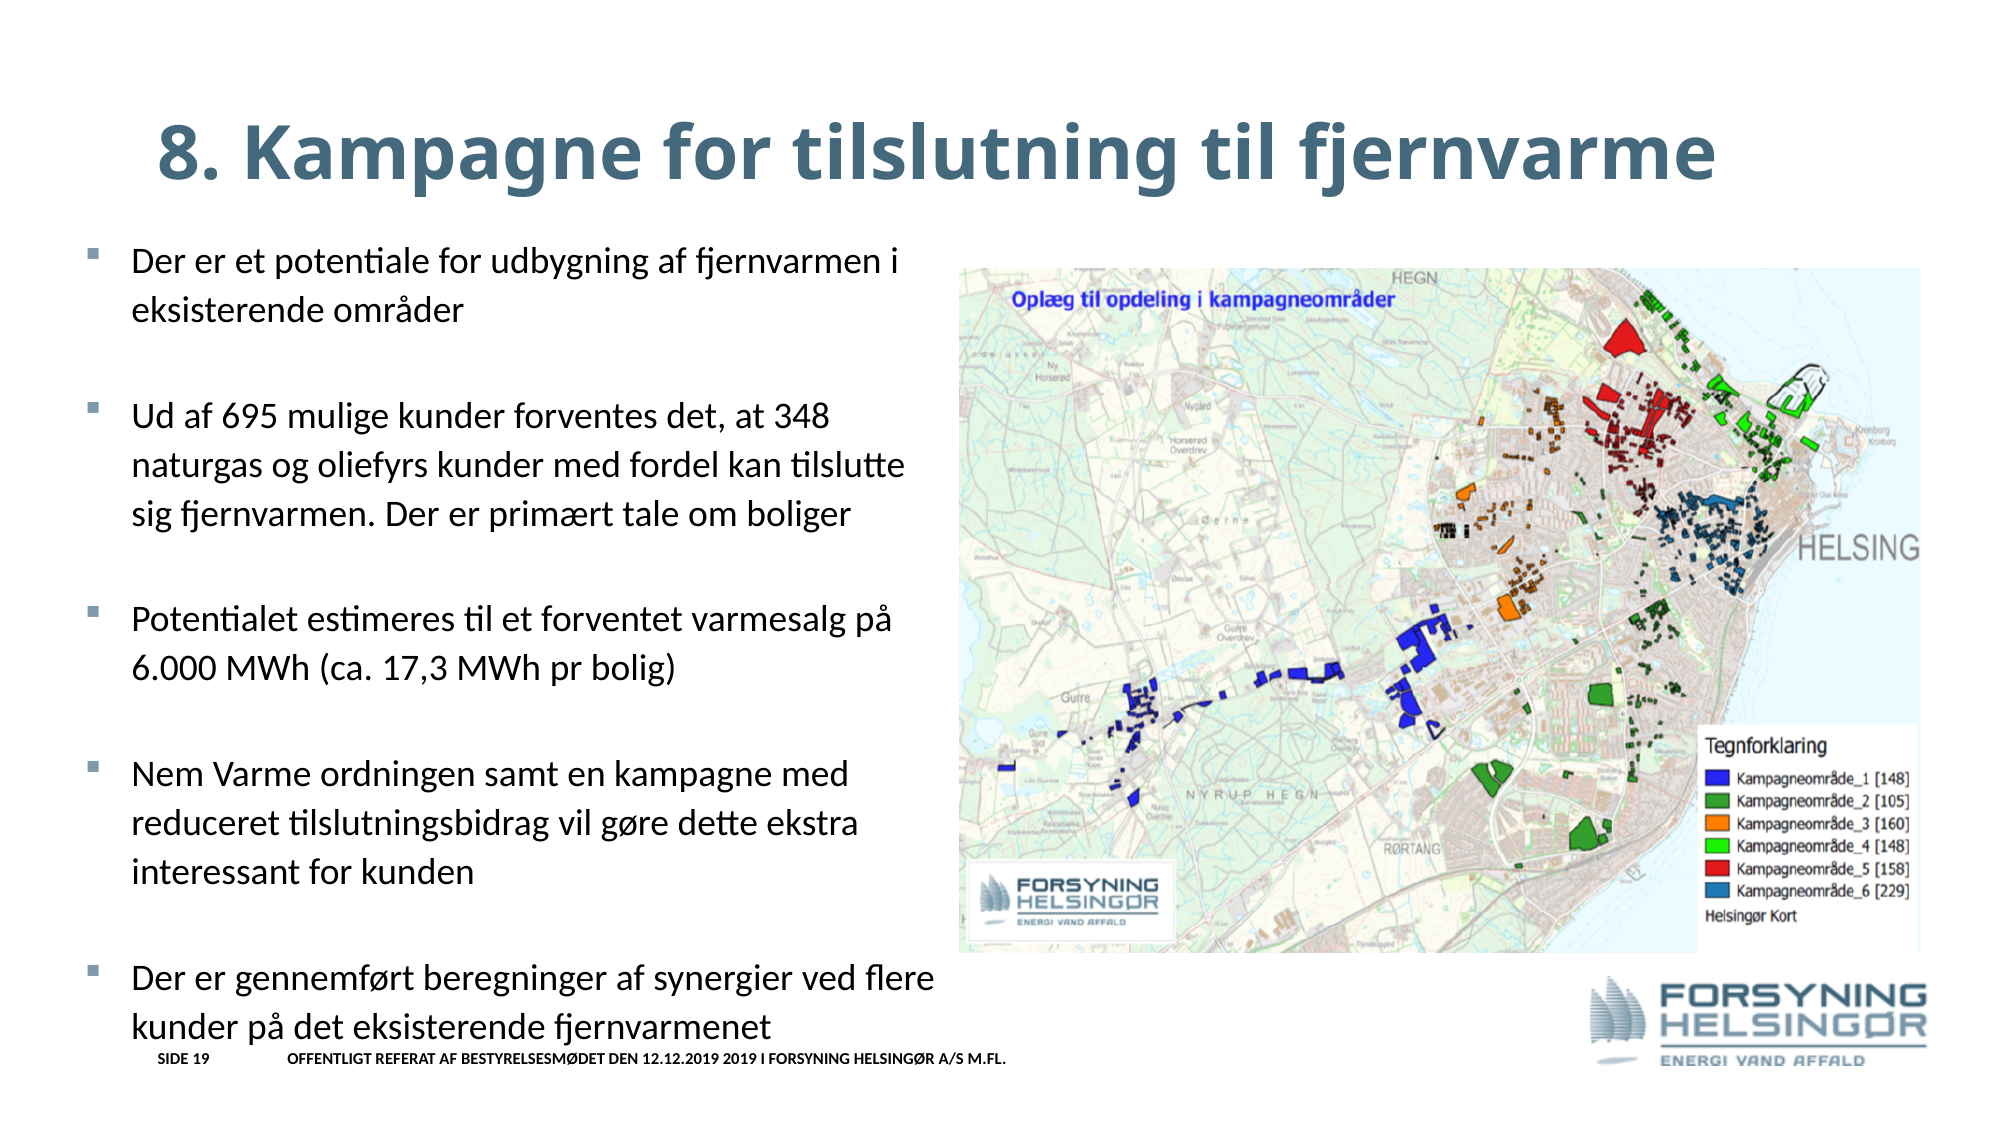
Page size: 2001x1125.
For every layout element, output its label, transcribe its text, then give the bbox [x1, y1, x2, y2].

list Der er et potentiale for udbygning af fjernvarmen i eksisterende områder Ud af 695 mulige kunder forventes det, at 348 naturgas og oliefyrs kunder med fordel kan tilslutte sig fjernvarmen. Der er primært tale om boliger Potentialet estimeres til et forventet varmesalg på 6.000 MWh (ca. 17,3 MWh pr bolig) Nem Varme ordningen samt en kampagne med reduceret tilslutningsbidrag vil gøre dette ekstra interessant for kunden Der er gennemført beregninger af synergier ved flere kunder på det eksisterende fjernvarmenet [55, 231, 939, 1011]
title 8. Kampagne for tilslutning til fjernvarme [157, 30, 1843, 268]
footer Offentligt referat af bestyrelsesmødet den 12.12.2019 2019 i Forsyning Helsingør A/S m.fl. [287, 1039, 1343, 1068]
picture [958, 267, 1921, 953]
picture [1590, 976, 1929, 1066]
slide_number Side 19 [157, 1039, 260, 1068]
